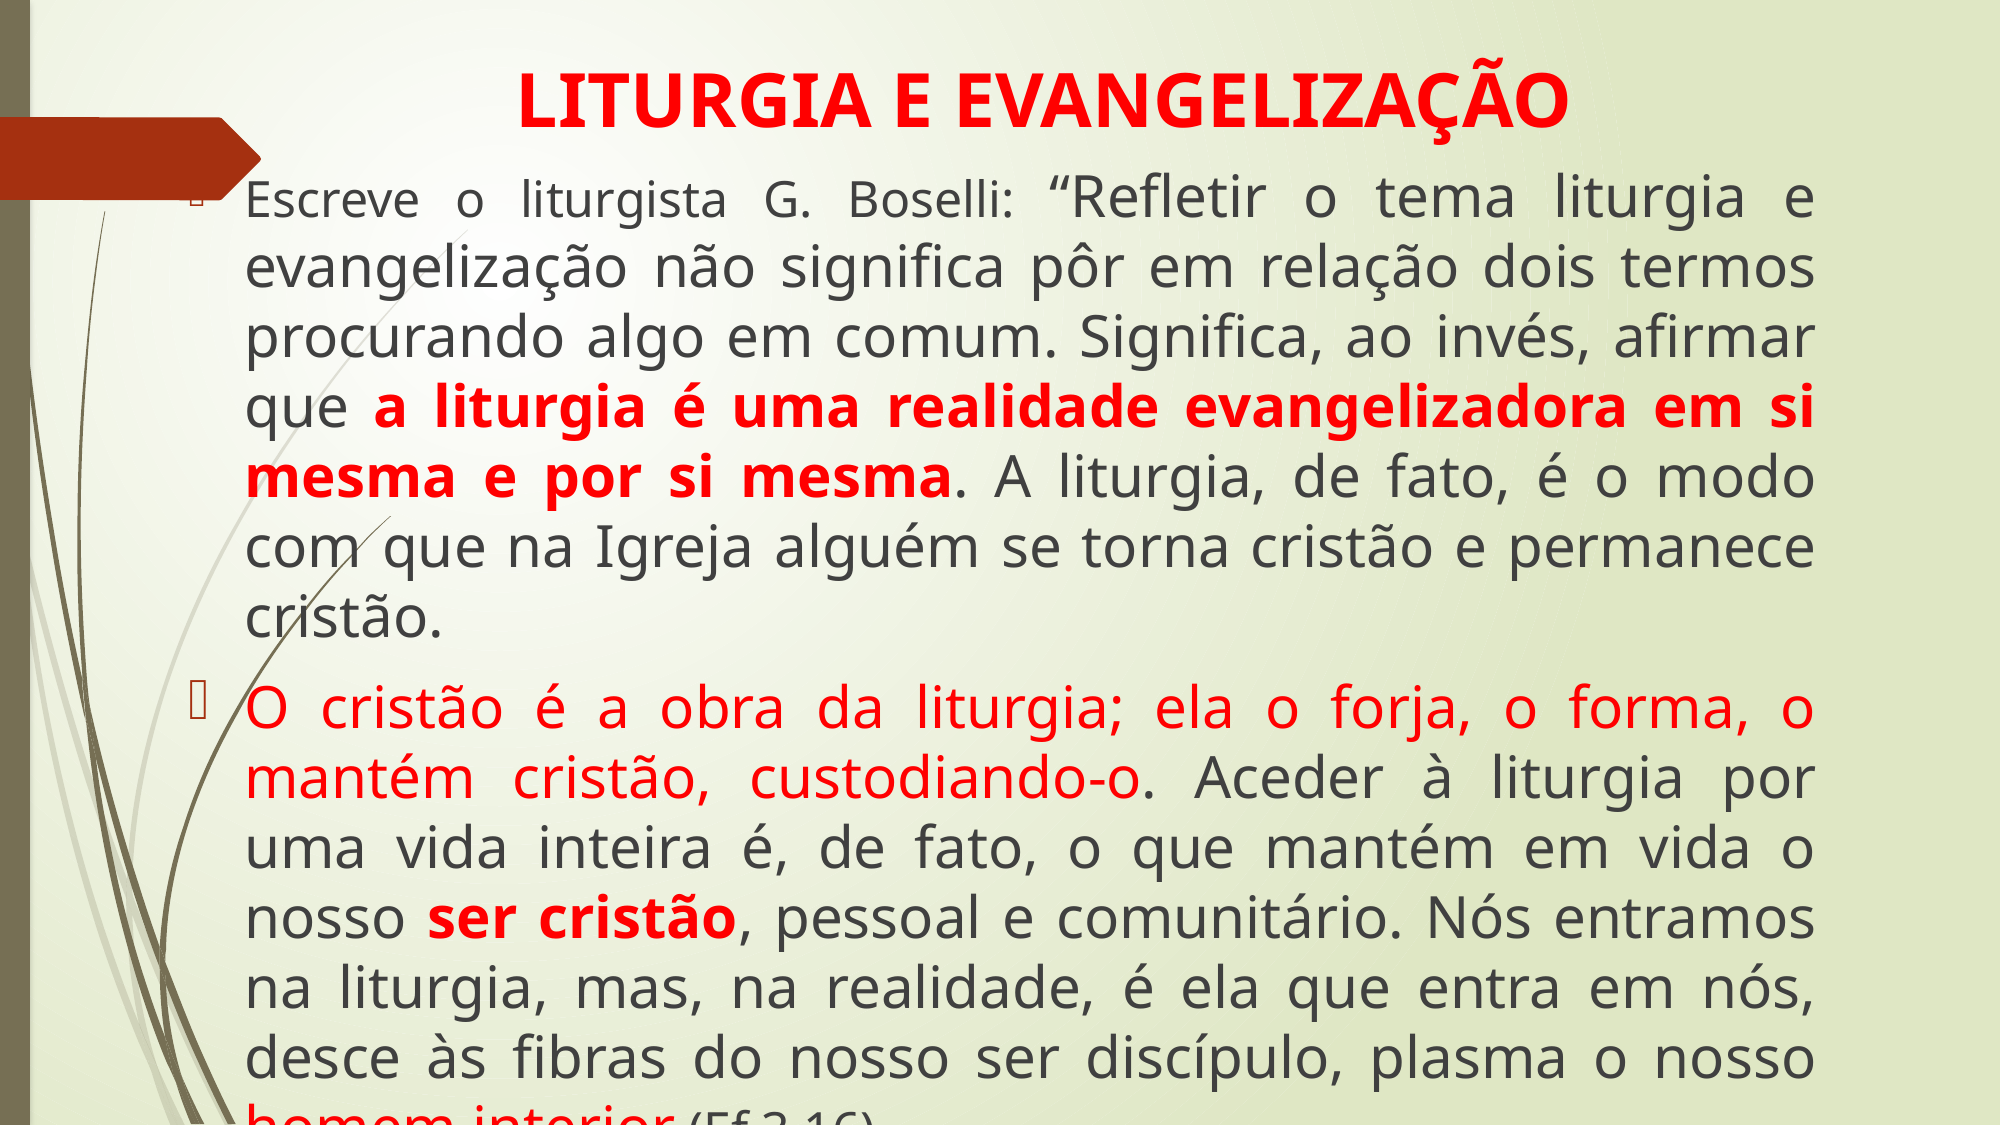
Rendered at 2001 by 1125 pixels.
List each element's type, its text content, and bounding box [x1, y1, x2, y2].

list Escreve o liturgista G. Boselli: “Refletir o tema liturgia e evangelização não significa pôr em relação dois termos procurando algo em comum. Significa, ao invés, afirmar que a liturgia é uma realidade evangelizadora em si mesma e por si mesma. A liturgia, de fato, é o modo com que na Igreja alguém se torna cristão e permanece cristão. O cristão é a obra da liturgia; ela o forja, o forma, o mantém cristão, custodiando-o. Aceder à liturgia por uma vida inteira é, de fato, o que mantém em vida o nosso ser cristão, pessoal e comunitário. Nós entramos na liturgia, mas, na realidade, é ela que entra em nós, desce às fibras do nosso ser discípulo, plasma o nosso homem interior (Ef 3,16). [173, 152, 1832, 1015]
title LITURGIA E EVANGELIZAÇÃO [313, 45, 1776, 152]
